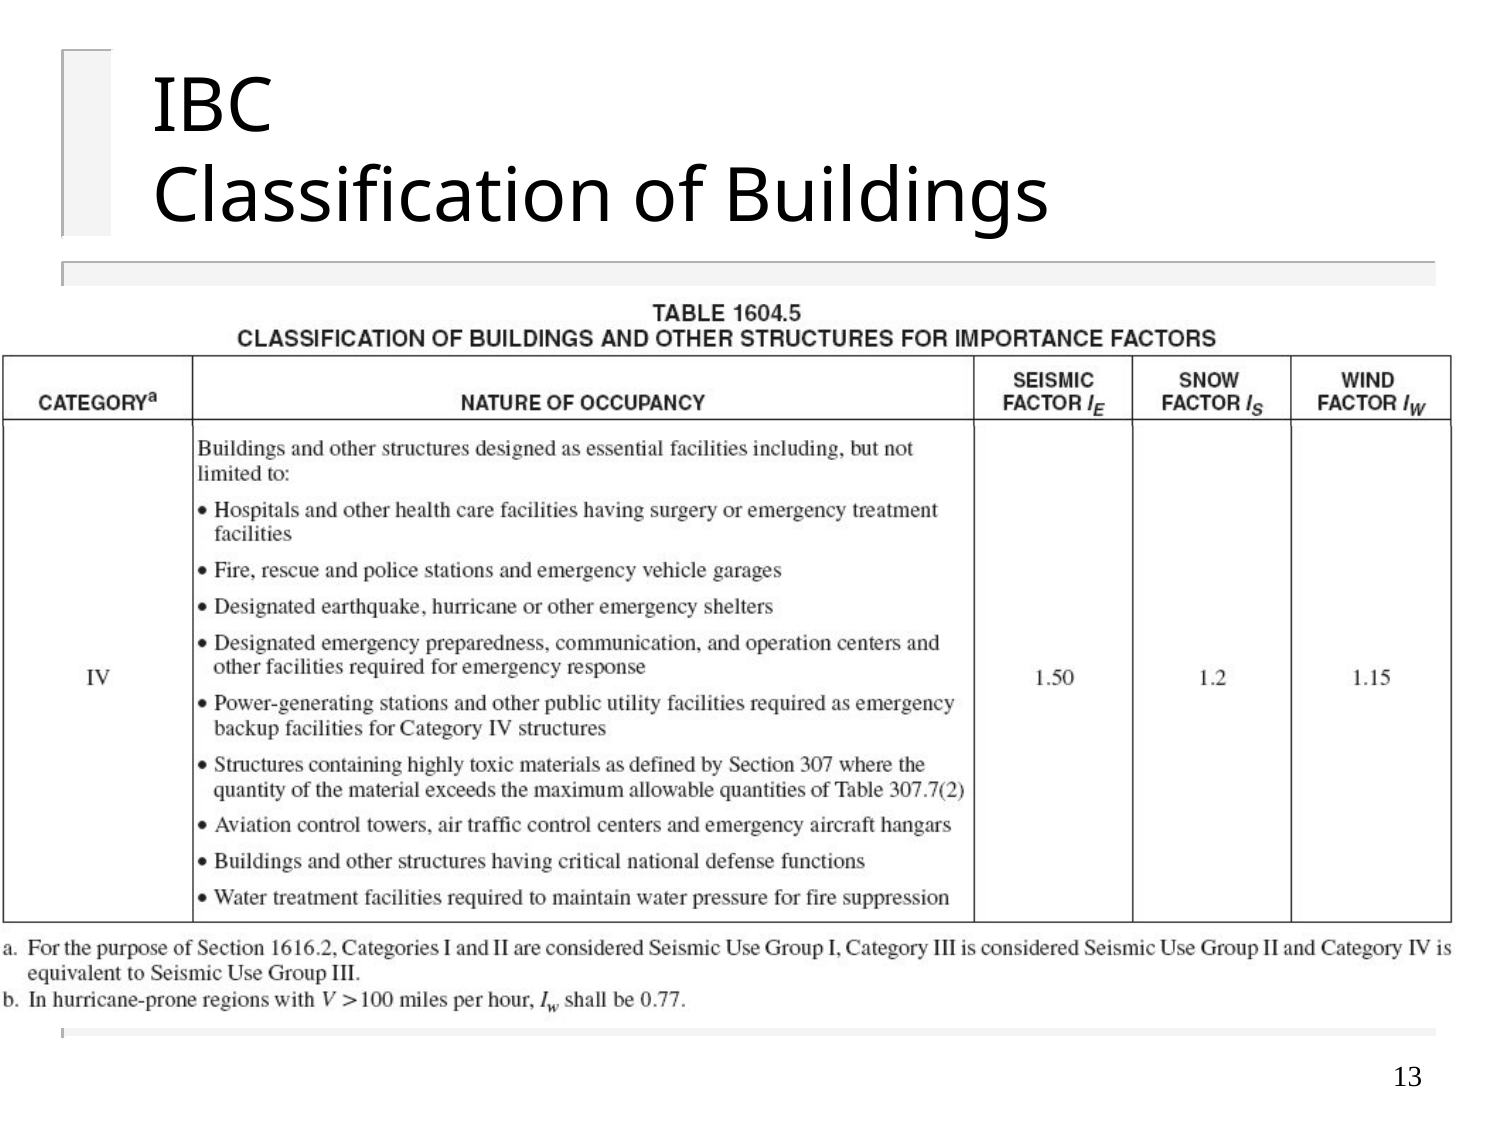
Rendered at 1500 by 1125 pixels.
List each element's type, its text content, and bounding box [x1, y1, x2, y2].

title IBC Classification of Buildings [137, 56, 1413, 238]
slide_number 13 [1124, 1036, 1438, 1113]
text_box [0, 286, 1457, 1028]
